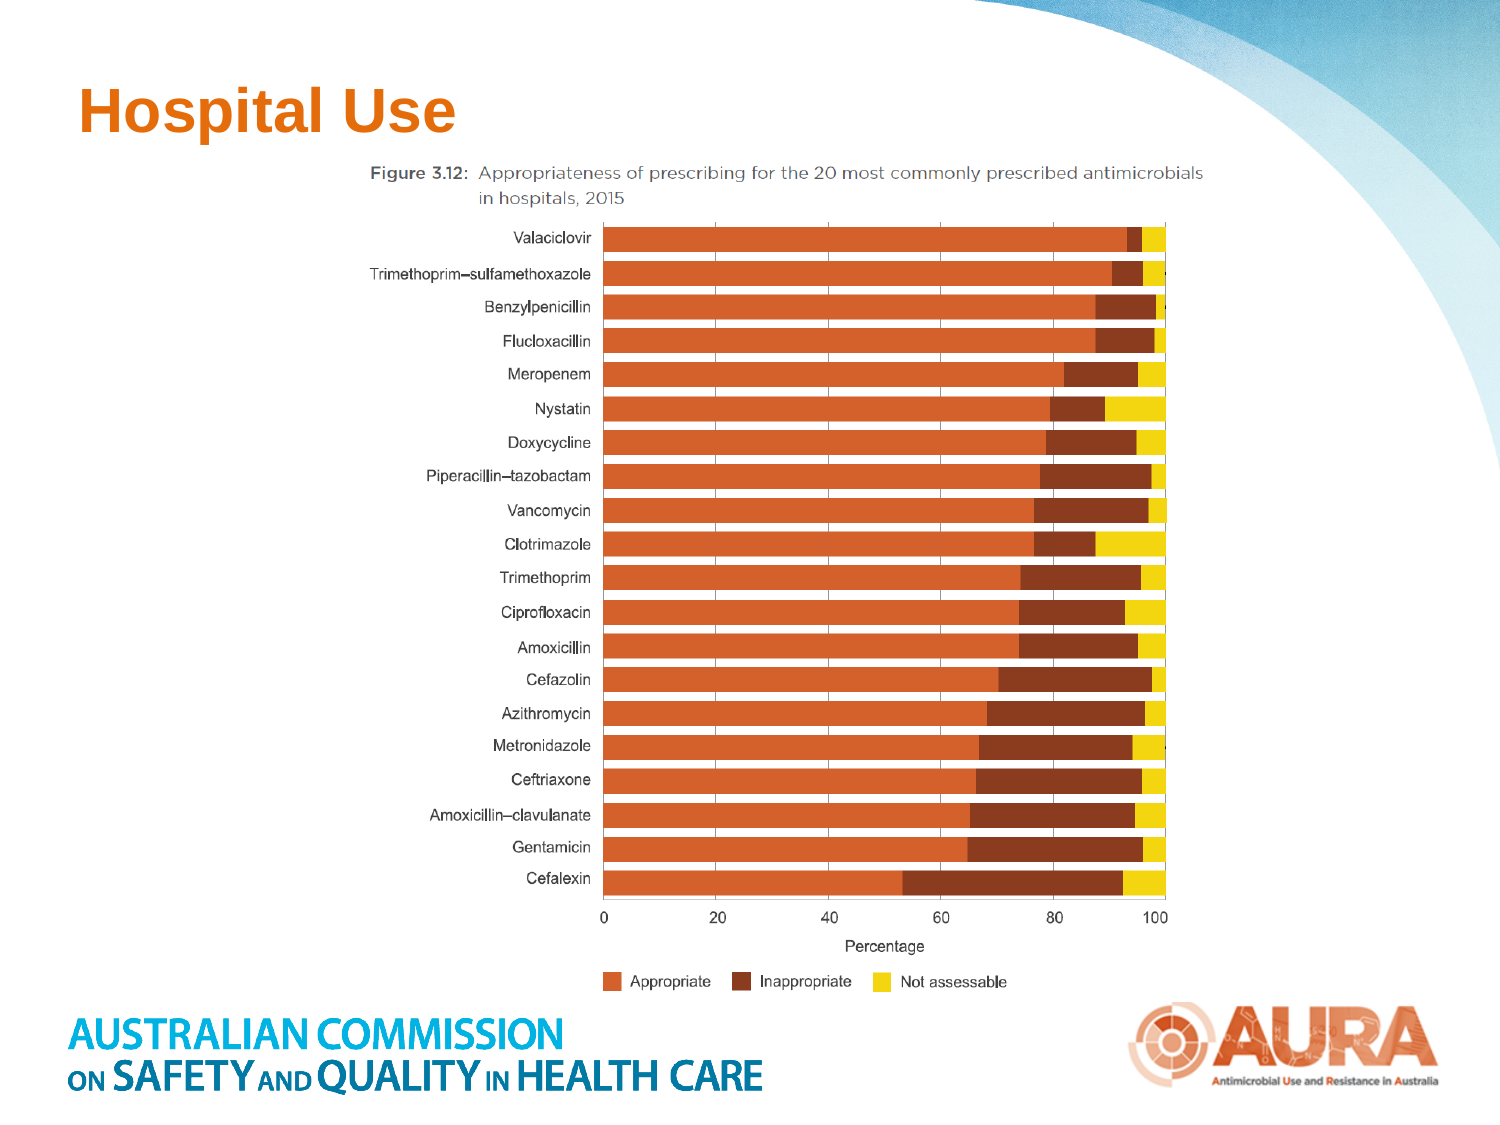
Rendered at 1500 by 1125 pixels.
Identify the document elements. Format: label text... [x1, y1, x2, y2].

picture [1, 0, 1500, 1125]
title Hospital Use [78, 70, 1384, 161]
